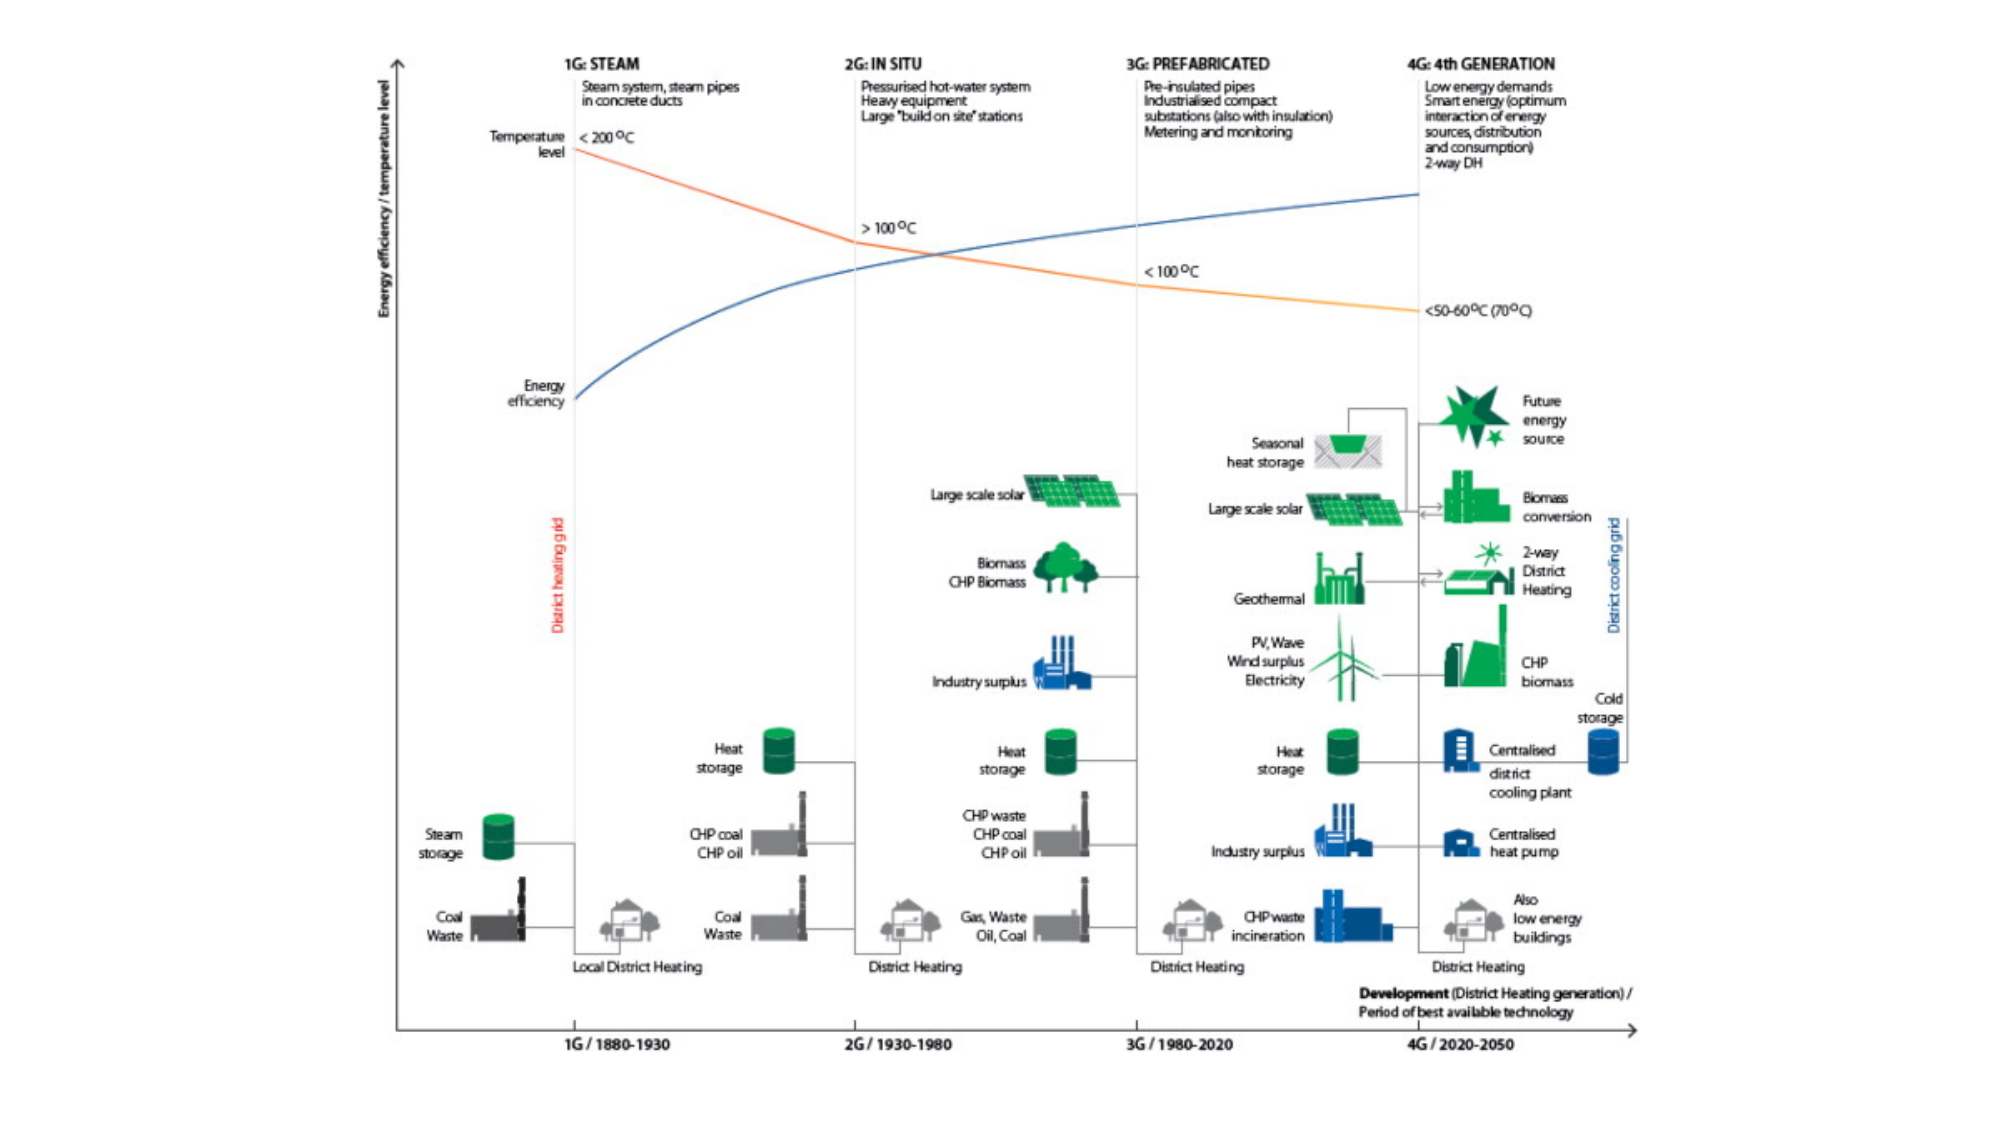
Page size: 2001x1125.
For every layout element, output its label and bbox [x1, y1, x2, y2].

picture [376, 56, 1641, 1052]
